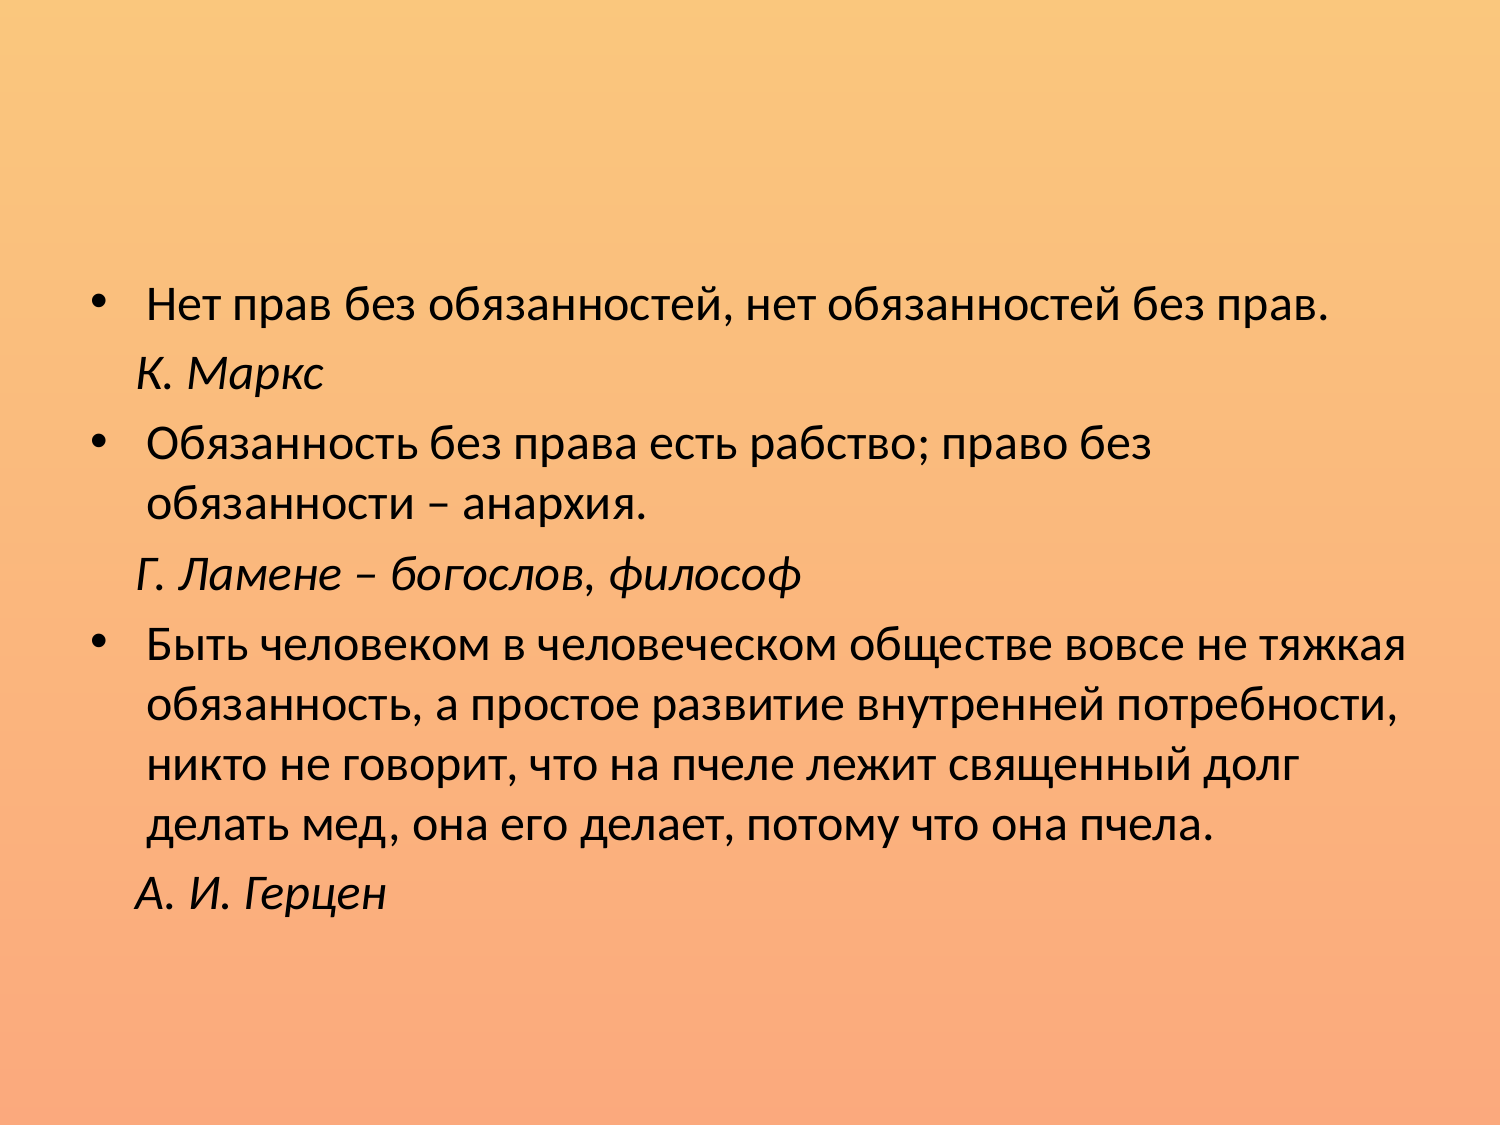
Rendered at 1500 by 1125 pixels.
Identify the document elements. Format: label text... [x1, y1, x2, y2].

list Нет прав без обязанностей, нет обязанностей без прав. К. Маркс Обязанность без права есть рабство; право без обязанности – анархия. Г. Ламене – богослов, философ Быть человеком в человеческом обществе вовсе не тяжкая обязанность, а простое развитие внутренней потребности, никто не говорит, что на пчеле лежит священный долг делать мед, она его делает, потому что она пчела. А. И. Герцен [74, 262, 1426, 1006]
